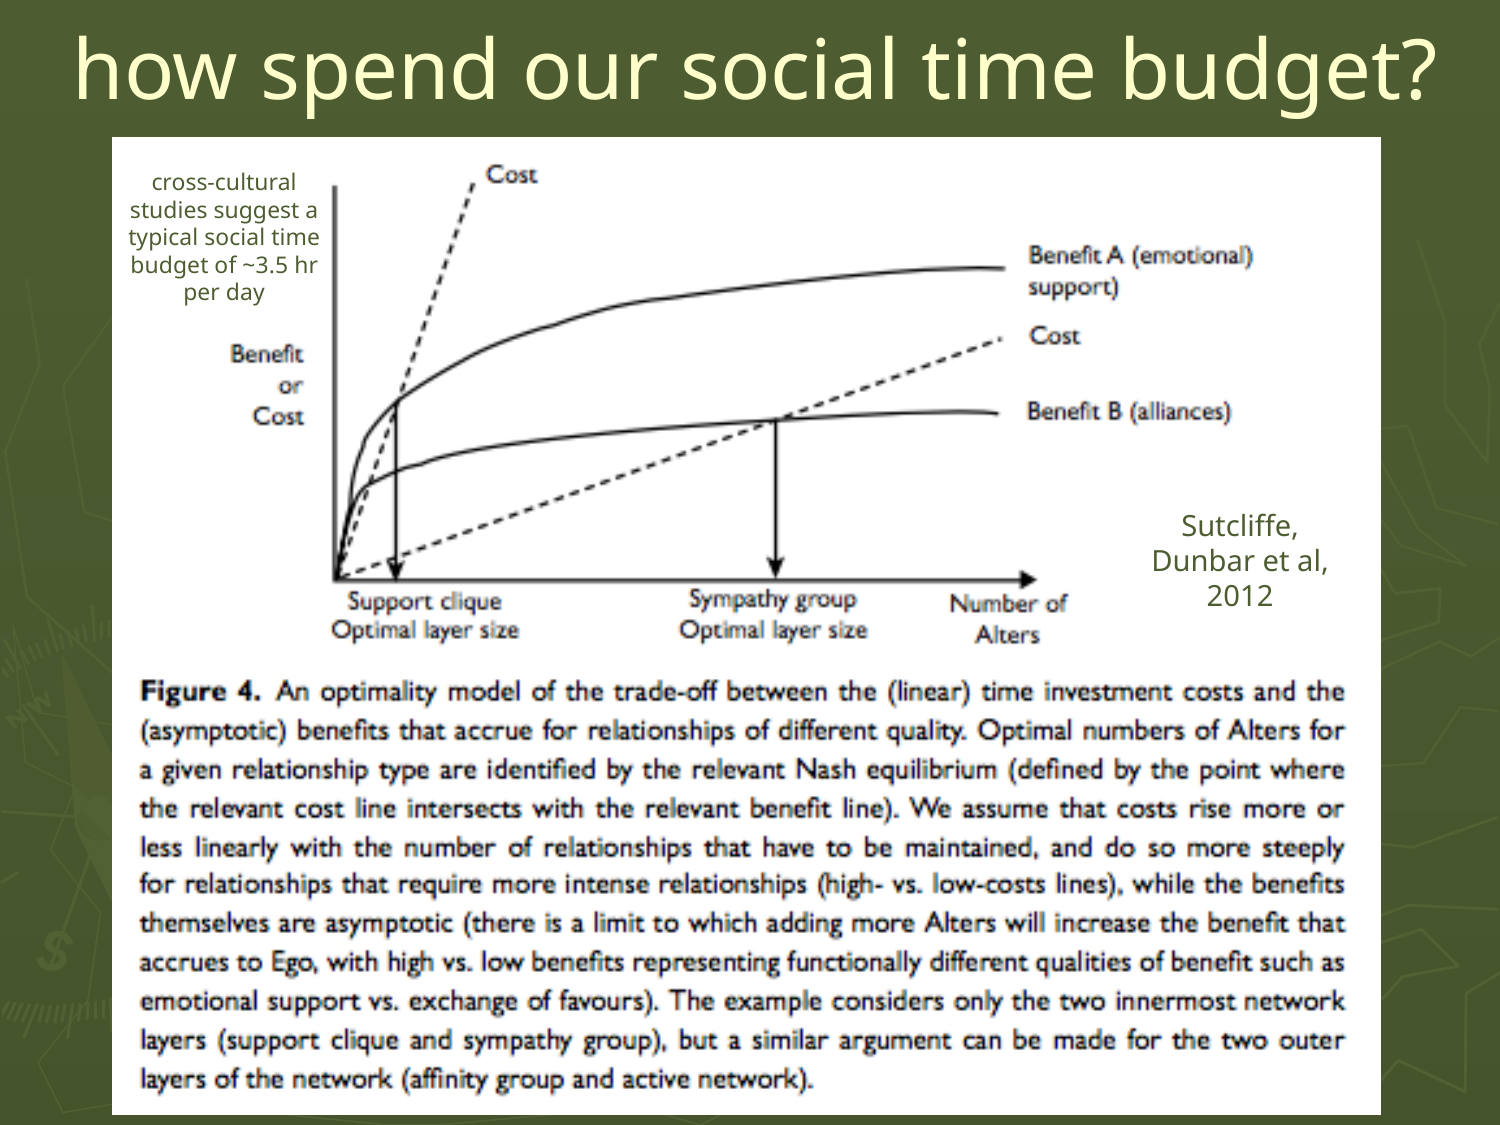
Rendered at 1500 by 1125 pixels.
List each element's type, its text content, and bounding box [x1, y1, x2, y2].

title how spend our social time budget? [0, 7, 1500, 124]
picture [111, 136, 1382, 1115]
